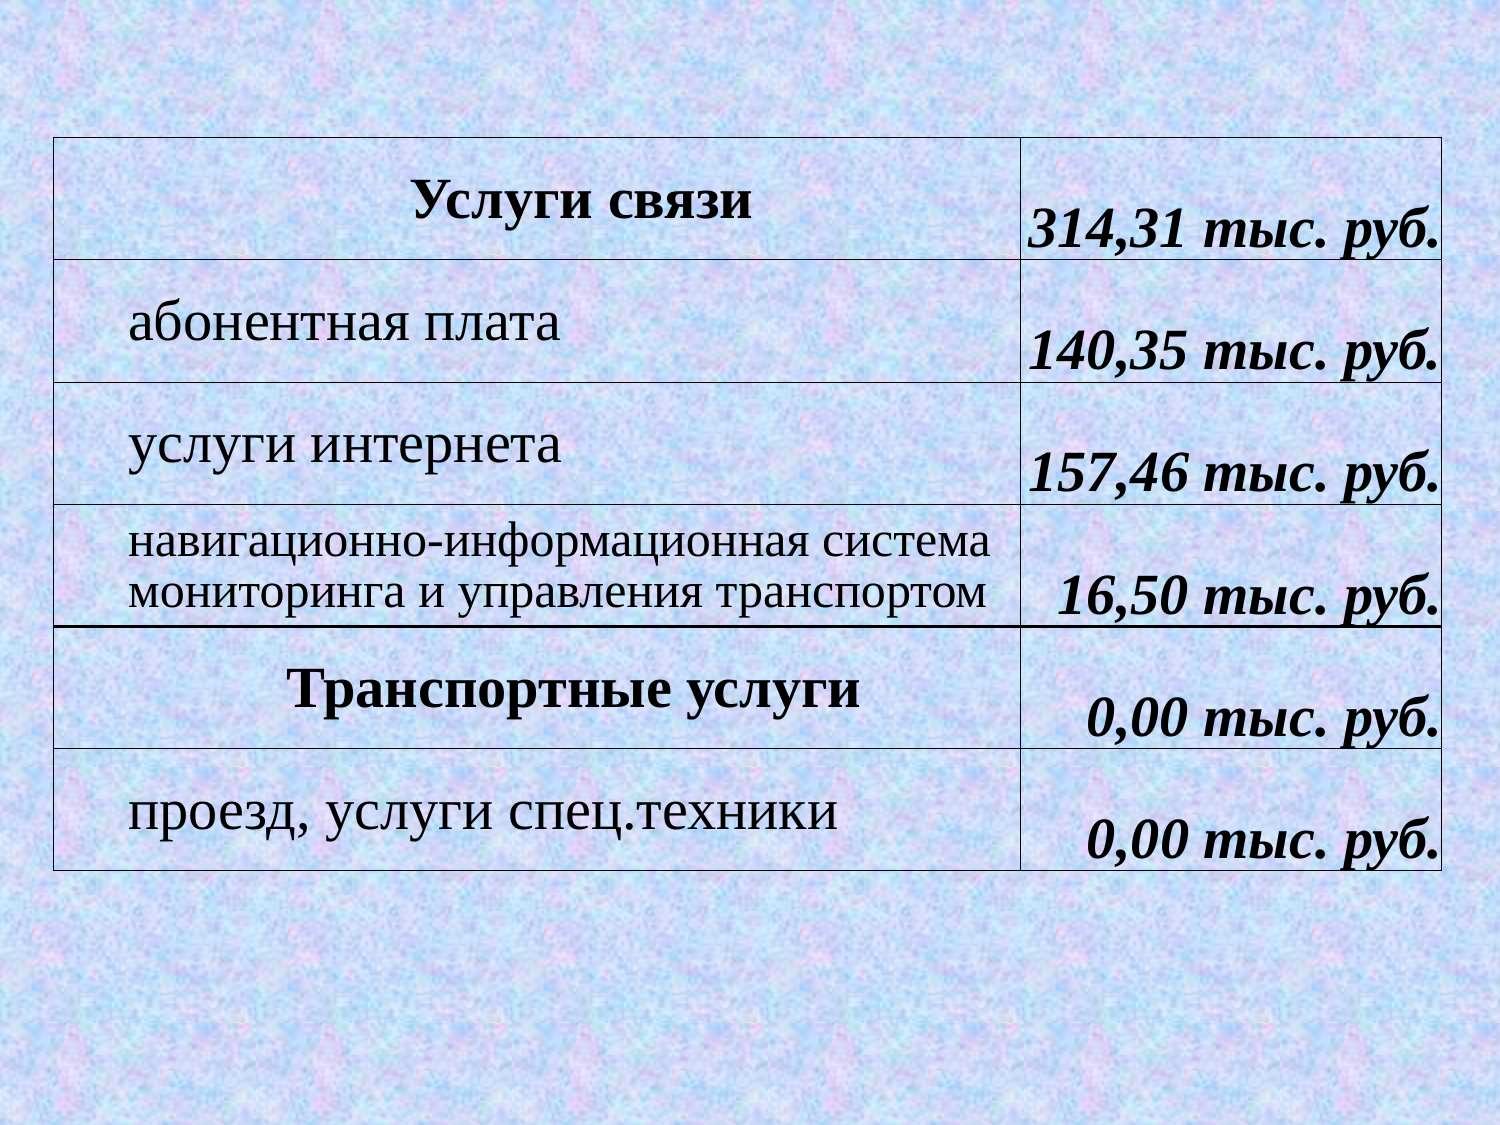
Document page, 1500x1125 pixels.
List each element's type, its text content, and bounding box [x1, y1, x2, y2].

table_cell 16,50 тыс. руб. [1021, 505, 1441, 625]
table_header 314,31 тыс. руб. [1021, 138, 1441, 259]
table_cell 140,35 тыс. руб. [1021, 260, 1441, 382]
table_header Услуги связи [54, 138, 1020, 259]
table_cell Транспортные услуги [54, 628, 1020, 748]
table_cell 0,00 тыс. руб. [1021, 749, 1441, 870]
picture [0, 0, 1500, 1125]
table_cell 157,46 тыс. руб. [1021, 383, 1441, 504]
table_cell услуги интернета [54, 383, 1020, 504]
table_cell 0,00 тыс. руб. [1021, 628, 1441, 748]
table_cell абонентная плата [54, 260, 1020, 382]
table_cell навигационно-информационная система мониторинга и управления транспортом [54, 505, 1020, 625]
table_cell проезд, услуги спец.техники [54, 749, 1020, 870]
